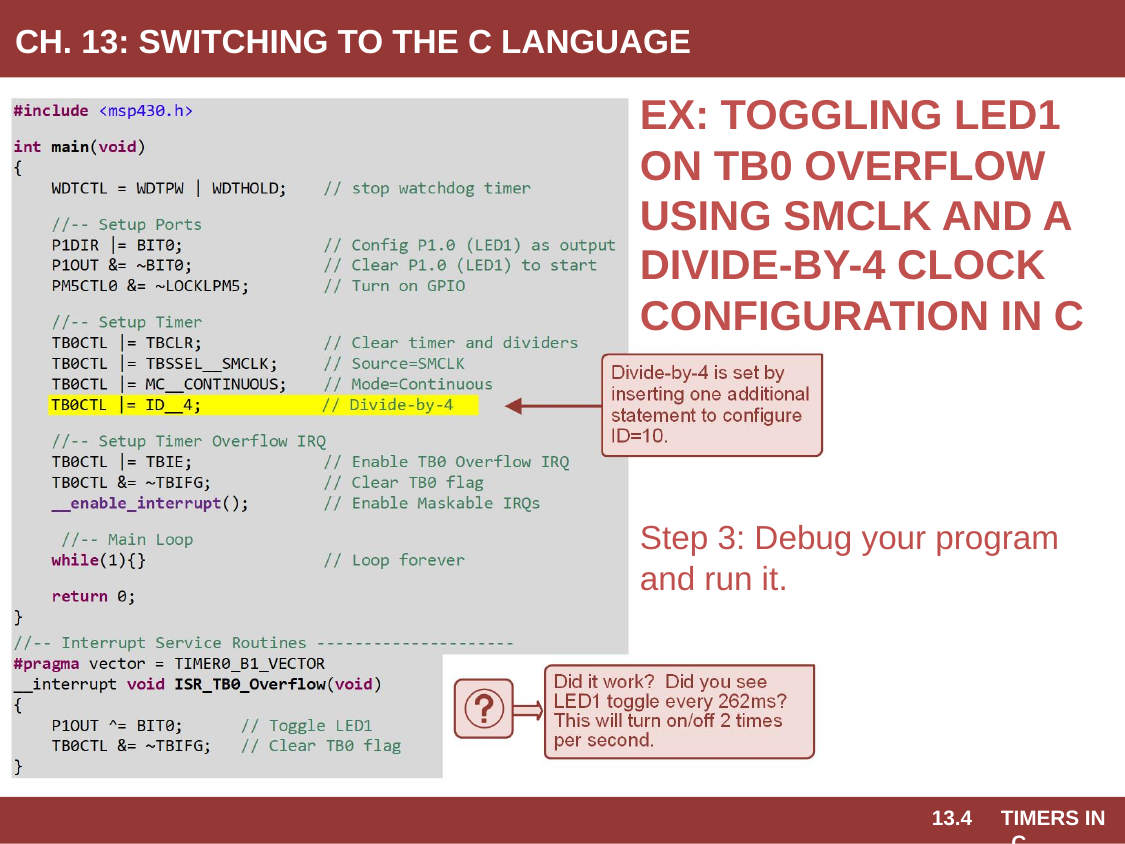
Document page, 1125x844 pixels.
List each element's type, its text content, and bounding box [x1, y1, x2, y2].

text_box [0, 795, 1125, 844]
title Ch. 13: Switching to the C Language [0, 1, 1125, 78]
text_box Ex: Toggling LED1 on TB0 Overflow Using SMCLK and a Divide-by-4 Clock Configuration in C [624, 80, 1125, 346]
subtitle 13.4 Timers in C [912, 796, 1125, 844]
text_box Step 3: Debug your program and run it. [831, 509, 1125, 597]
picture [3, 95, 825, 785]
